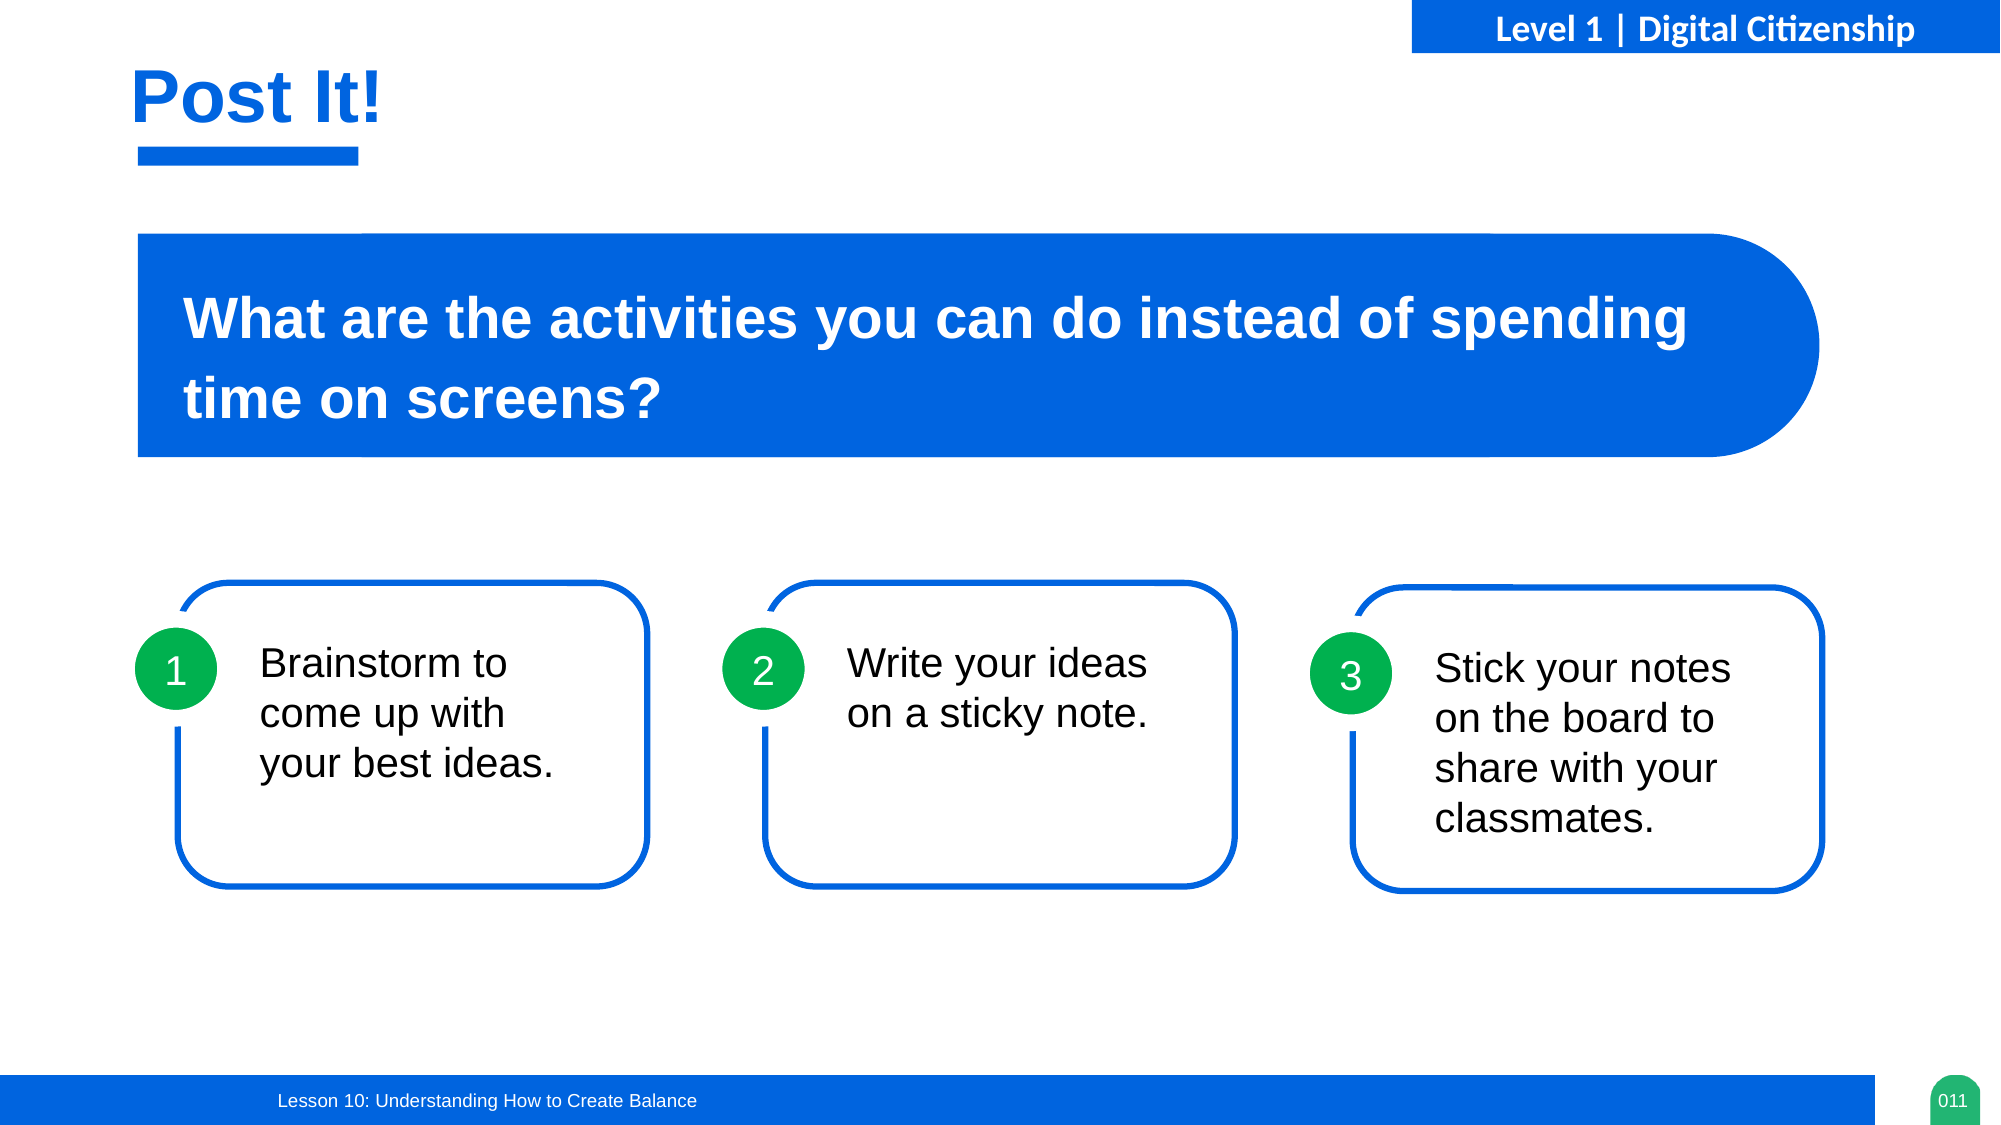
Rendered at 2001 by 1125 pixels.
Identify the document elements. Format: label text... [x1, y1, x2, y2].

text_box Stick your notes on the board to share with your classmates. [1395, 633, 1770, 849]
slide_number 011 [1903, 1077, 1984, 1123]
text_box 2 [713, 618, 814, 720]
text_box Post It! [115, 50, 1841, 166]
text_box [136, 232, 360, 459]
text_box [1351, 586, 1824, 893]
text_box Brainstorm to come up with your best ideas. [220, 628, 595, 794]
text_box [176, 581, 649, 888]
text_box [360, 232, 1821, 459]
text_box Level 1 | Digital Citizenship [1411, 0, 2000, 54]
text_box [764, 581, 1236, 888]
text_box 3 [1300, 622, 1402, 724]
footer Lesson 10: Understanding How to Create Balance [262, 1077, 938, 1123]
text_box 1 [125, 618, 227, 720]
text_box Write your ideas on a sticky note. [807, 628, 1187, 744]
text_box What are the activities you can do instead of spending time on screens? [147, 261, 1770, 438]
text_box [137, 146, 359, 167]
